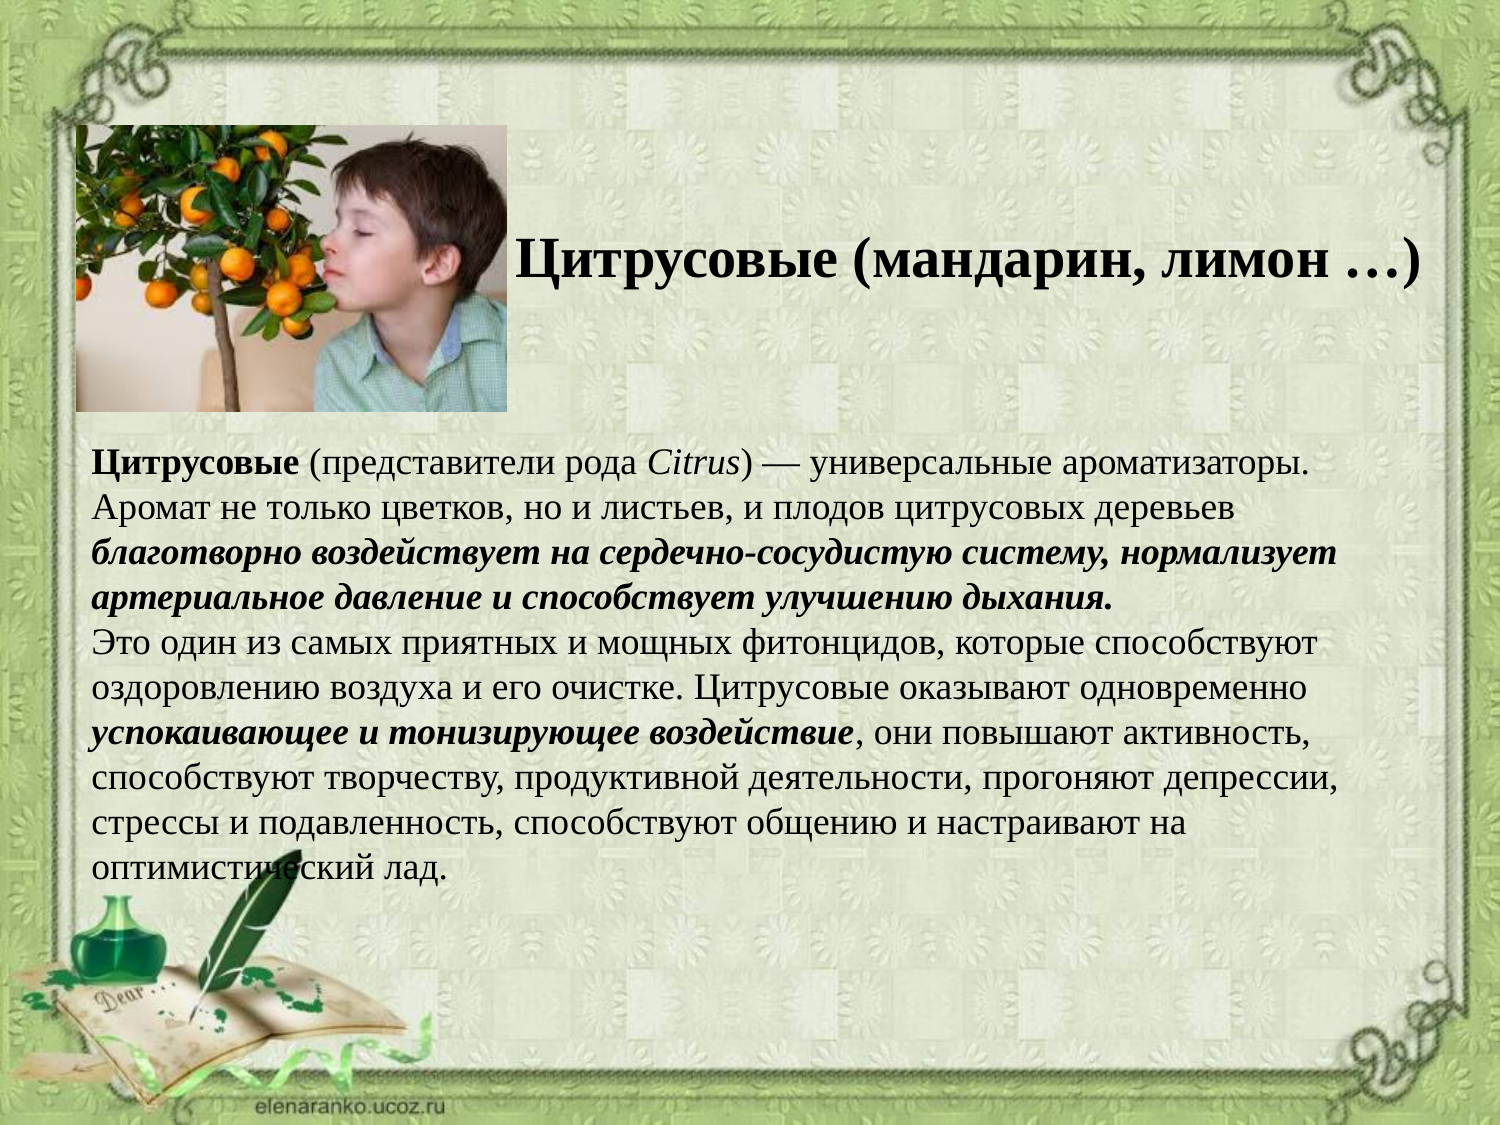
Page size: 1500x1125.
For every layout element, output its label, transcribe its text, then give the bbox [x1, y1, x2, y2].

picture [0, 0, 1500, 1125]
text_box Цитрусовые (представители рода Citrus) — универсальные ароматизаторы. Аромат не только цветков, но и листьев, и плодов цитрусовых деревьев благотворно воздействует на сердечно-сосудистую систему, нормализует артериальное давление и способствует улучшению дыхания. Это один из самых приятных и мощных фитонцидов, которые способствуют оздоровлению воздуха и его очистке. Цитрусовые оказывают одновременно успокаивающее и тонизирующее воздействие, они повышают активность, способствуют творчеству, продуктивной деятельности, прогоняют депрессии, стрессы и подавленность, способствуют общению и настраивают на оптимистический лад. [76, 429, 1436, 985]
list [76, 125, 507, 412]
title Цитрусовые (мандарин, лимон …) [510, 160, 1447, 349]
